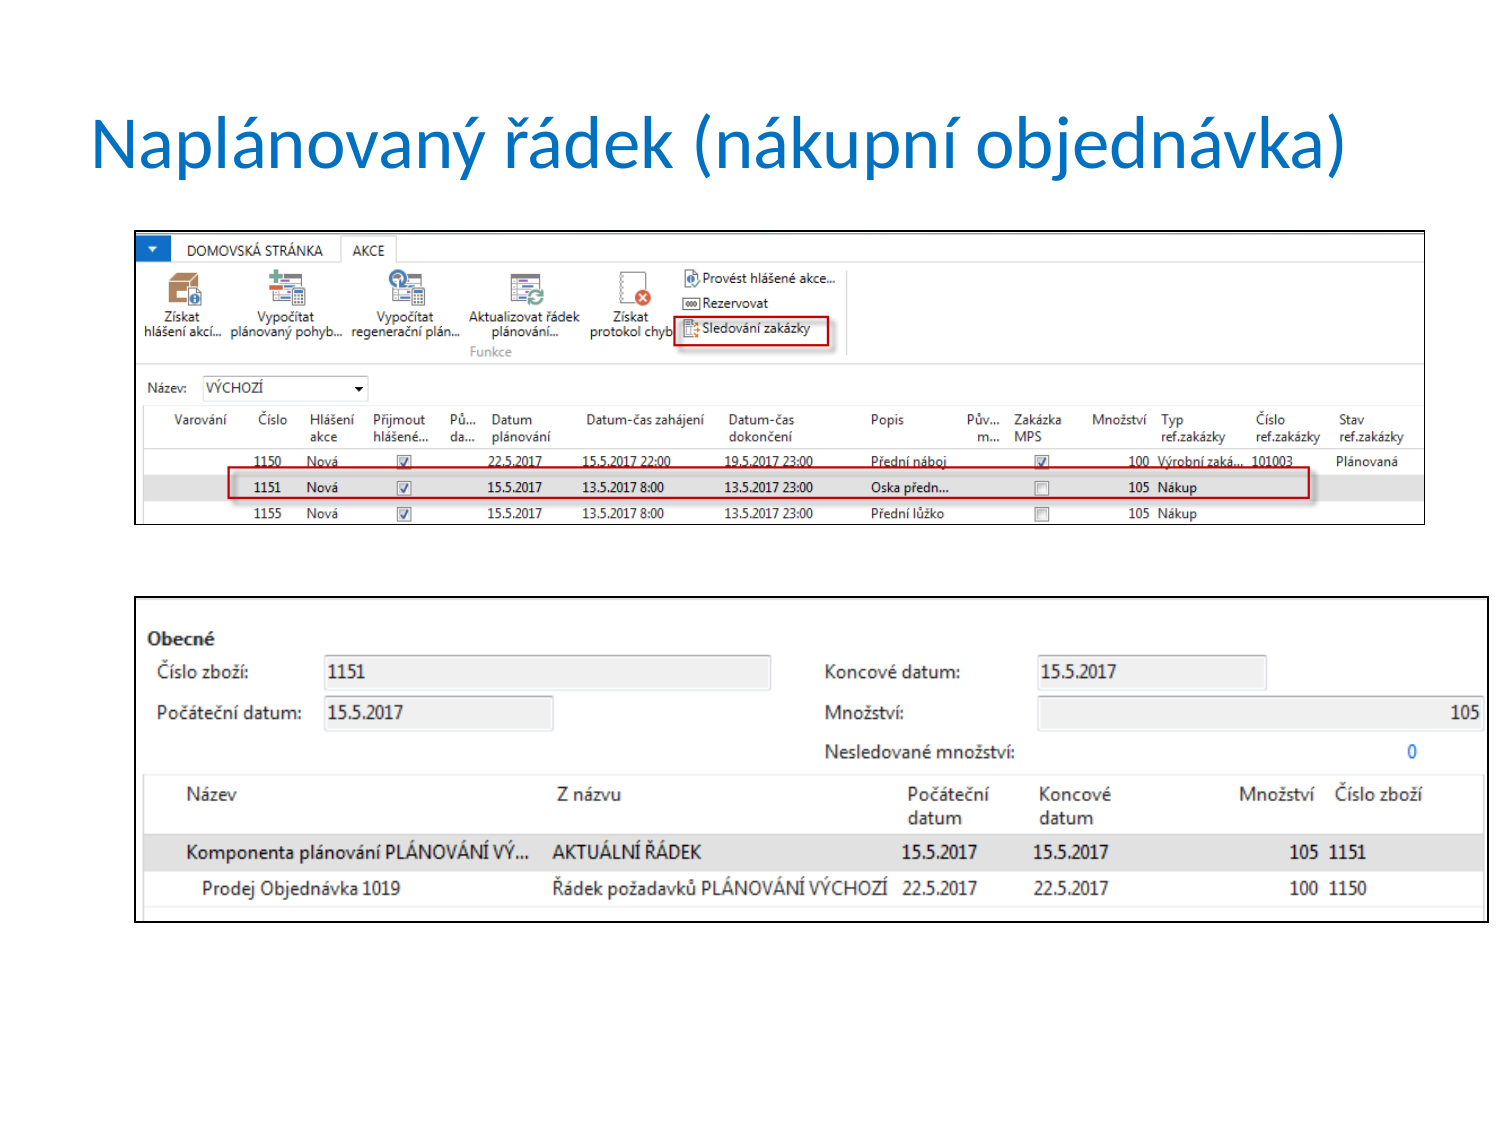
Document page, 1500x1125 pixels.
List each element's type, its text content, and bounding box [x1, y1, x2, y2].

picture [135, 231, 1425, 525]
picture [135, 597, 1488, 922]
title Naplánovaný řádek (nákupní objednávka) [75, 45, 1425, 233]
